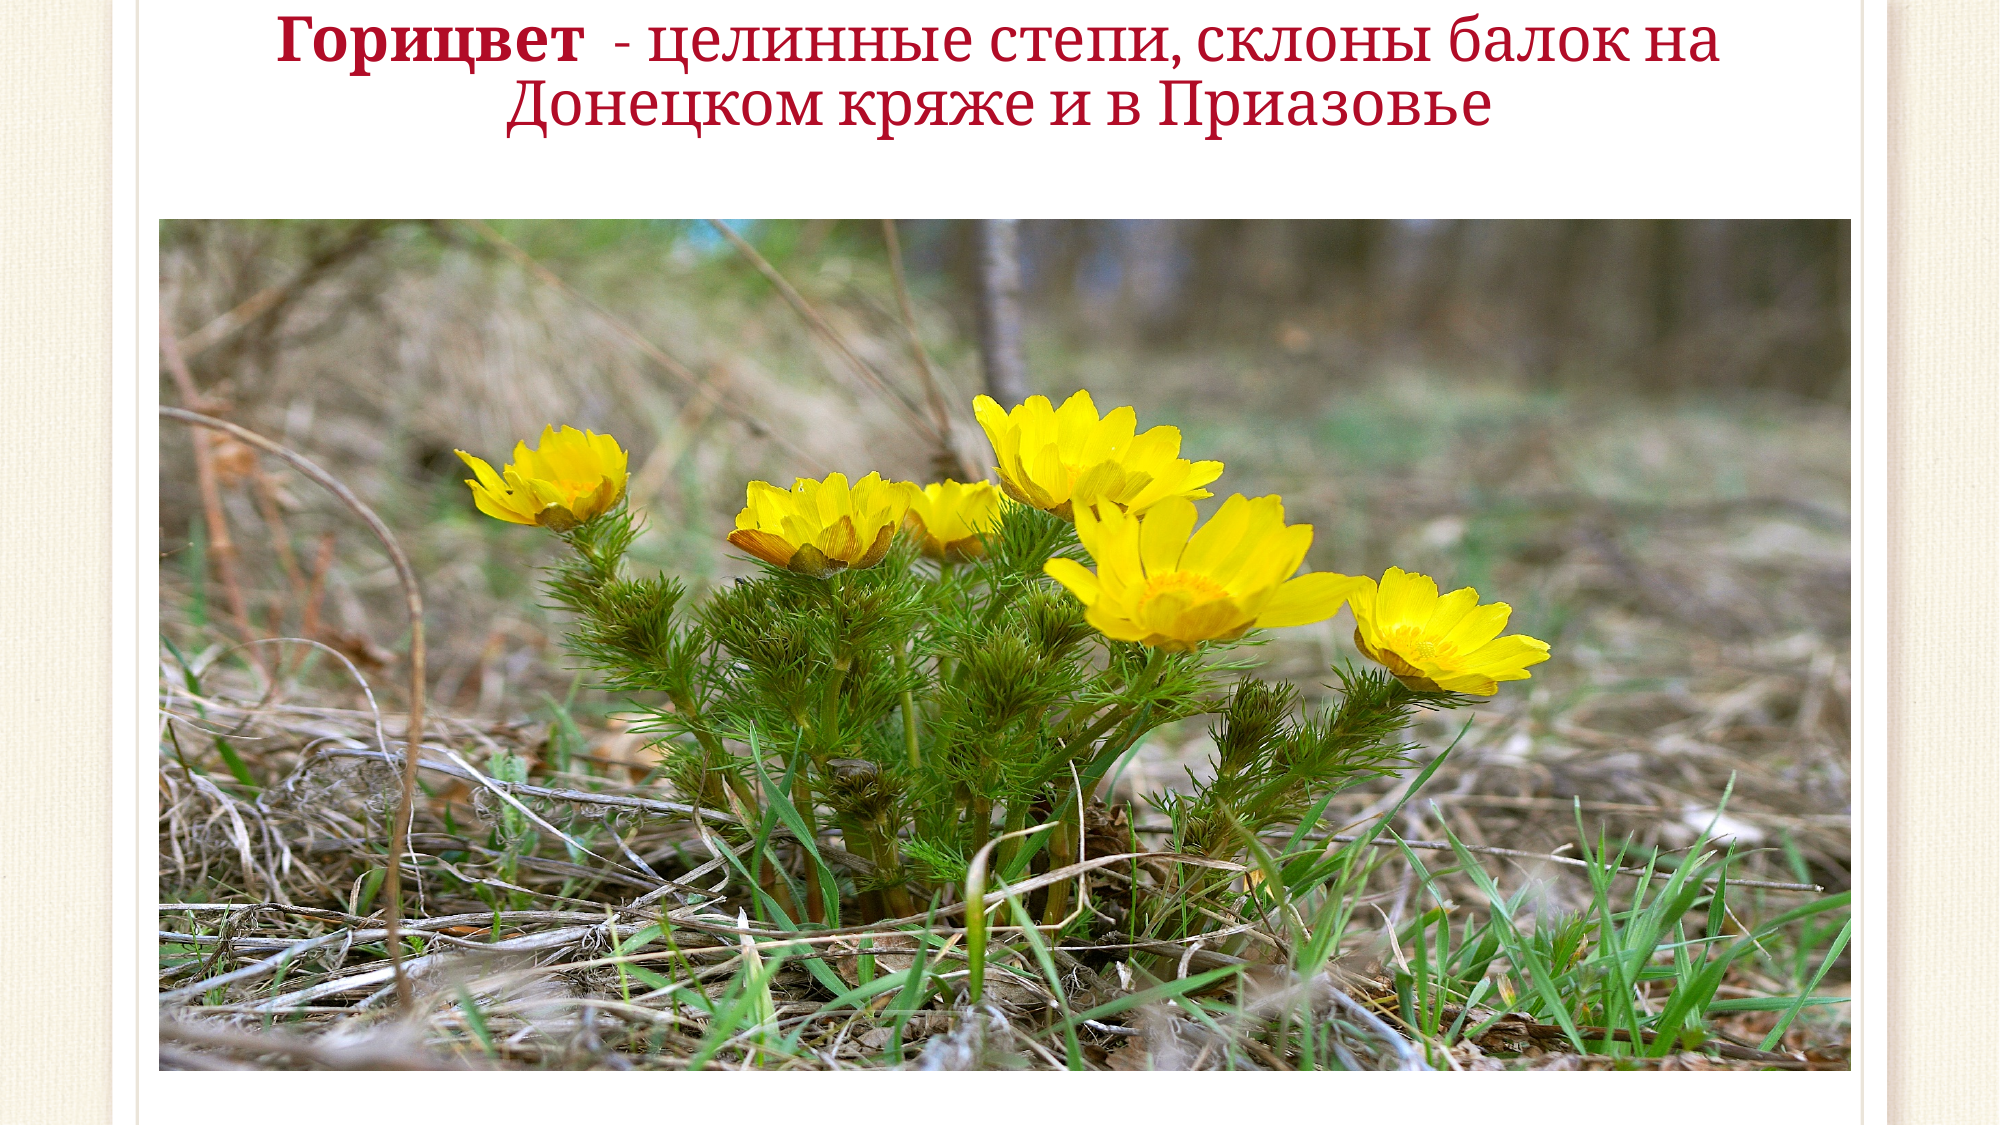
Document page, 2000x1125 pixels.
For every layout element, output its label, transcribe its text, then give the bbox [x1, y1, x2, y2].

picture [0, 0, 112, 1125]
title Горицвет - целинные степи, склоны балок на Донецком кряже и в Приазовье [249, 0, 1750, 219]
picture [159, 219, 1851, 1071]
picture [1888, 0, 2000, 1125]
